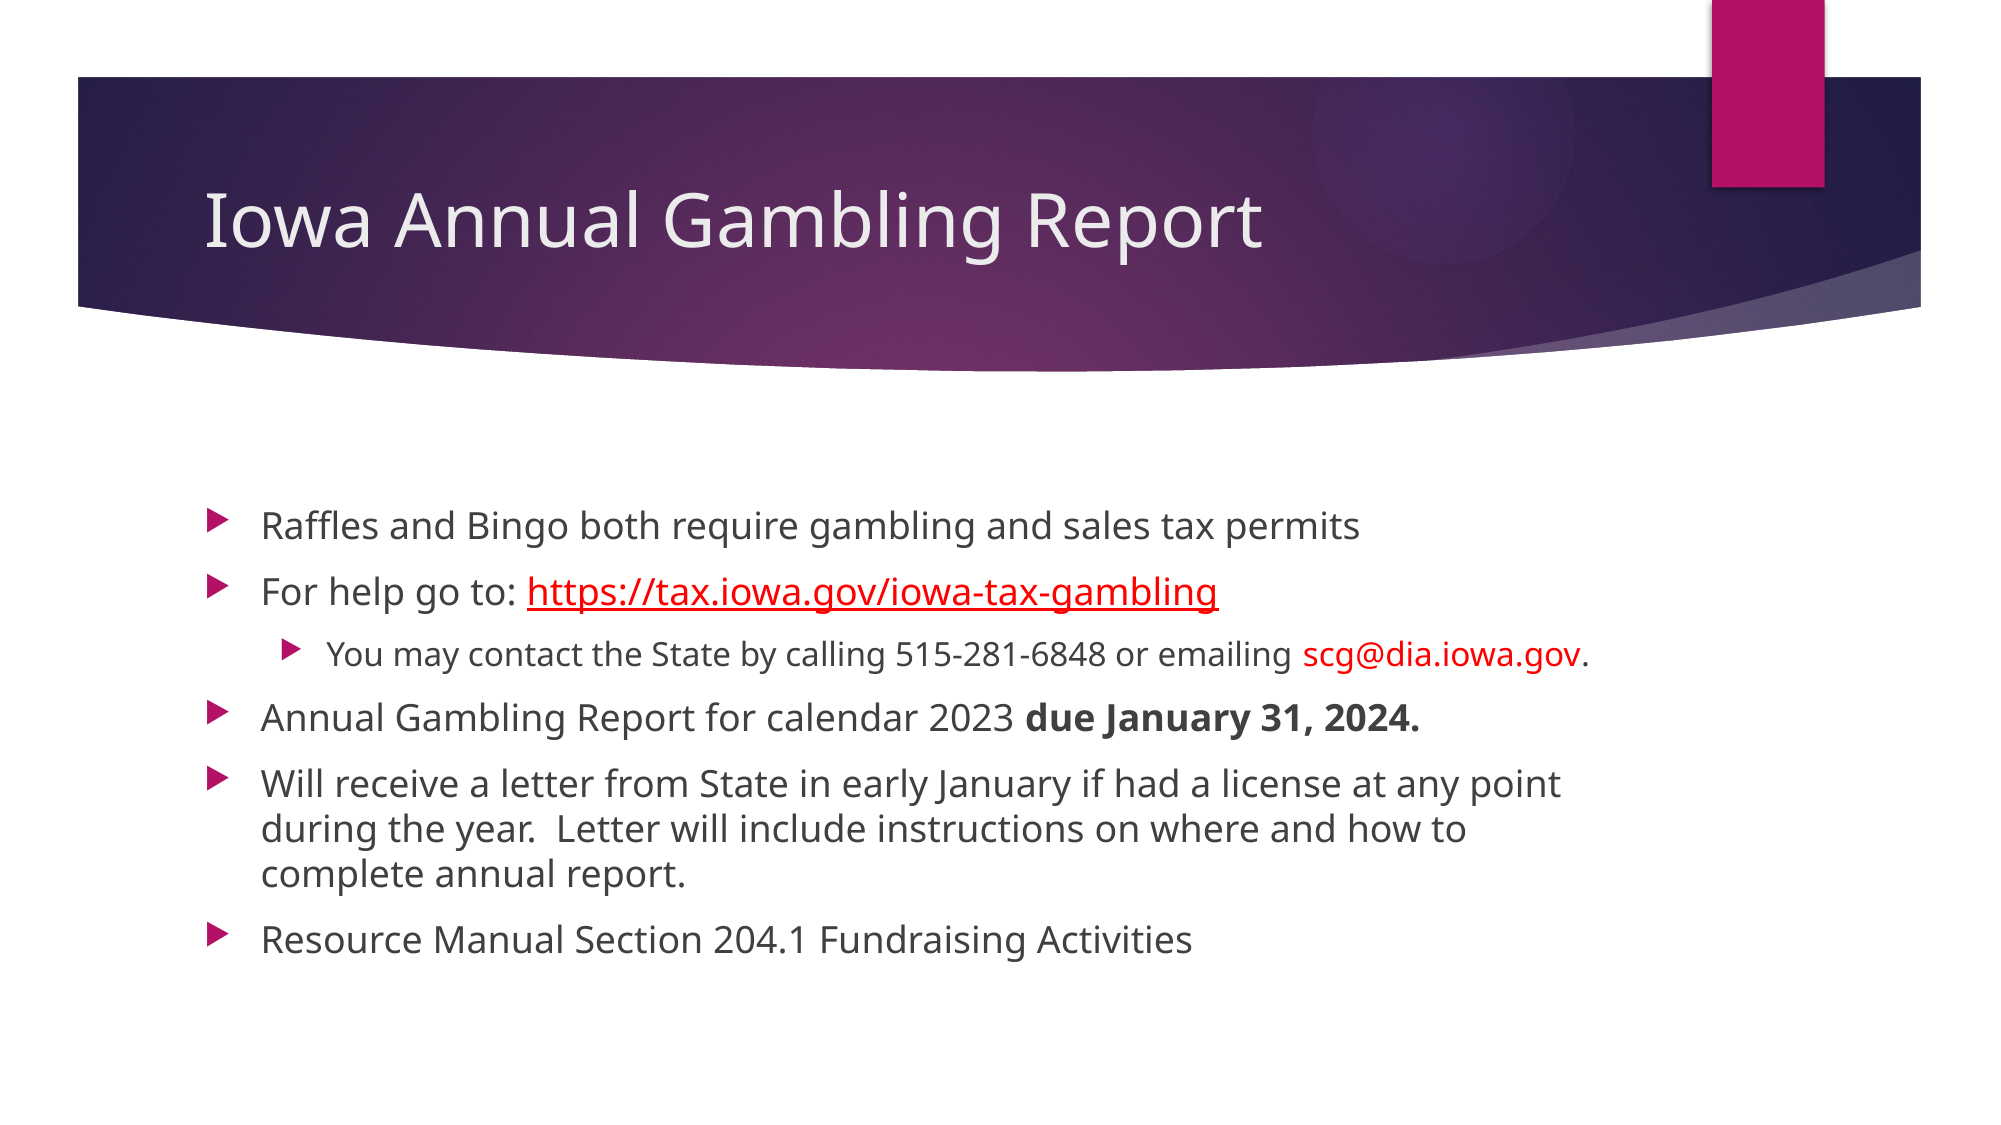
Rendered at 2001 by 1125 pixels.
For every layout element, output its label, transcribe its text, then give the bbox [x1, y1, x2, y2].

title Iowa Annual Gambling Report [189, 159, 1627, 276]
list Raffles and Bingo both require gambling and sales tax permits For help go to: https://tax.iowa.gov/iowa-tax-gambling You may contact the State by calling 515-281-6848 or emailing scg@dia.iowa.gov. Annual Gambling Report for calendar 2023 due January 31, 2024. Will receive a letter from State in early January if had a license at any point during the year. Letter will include instructions on where and how to complete annual report. Resource Manual Section 204.1 Fundraising Activities [189, 494, 1638, 1026]
